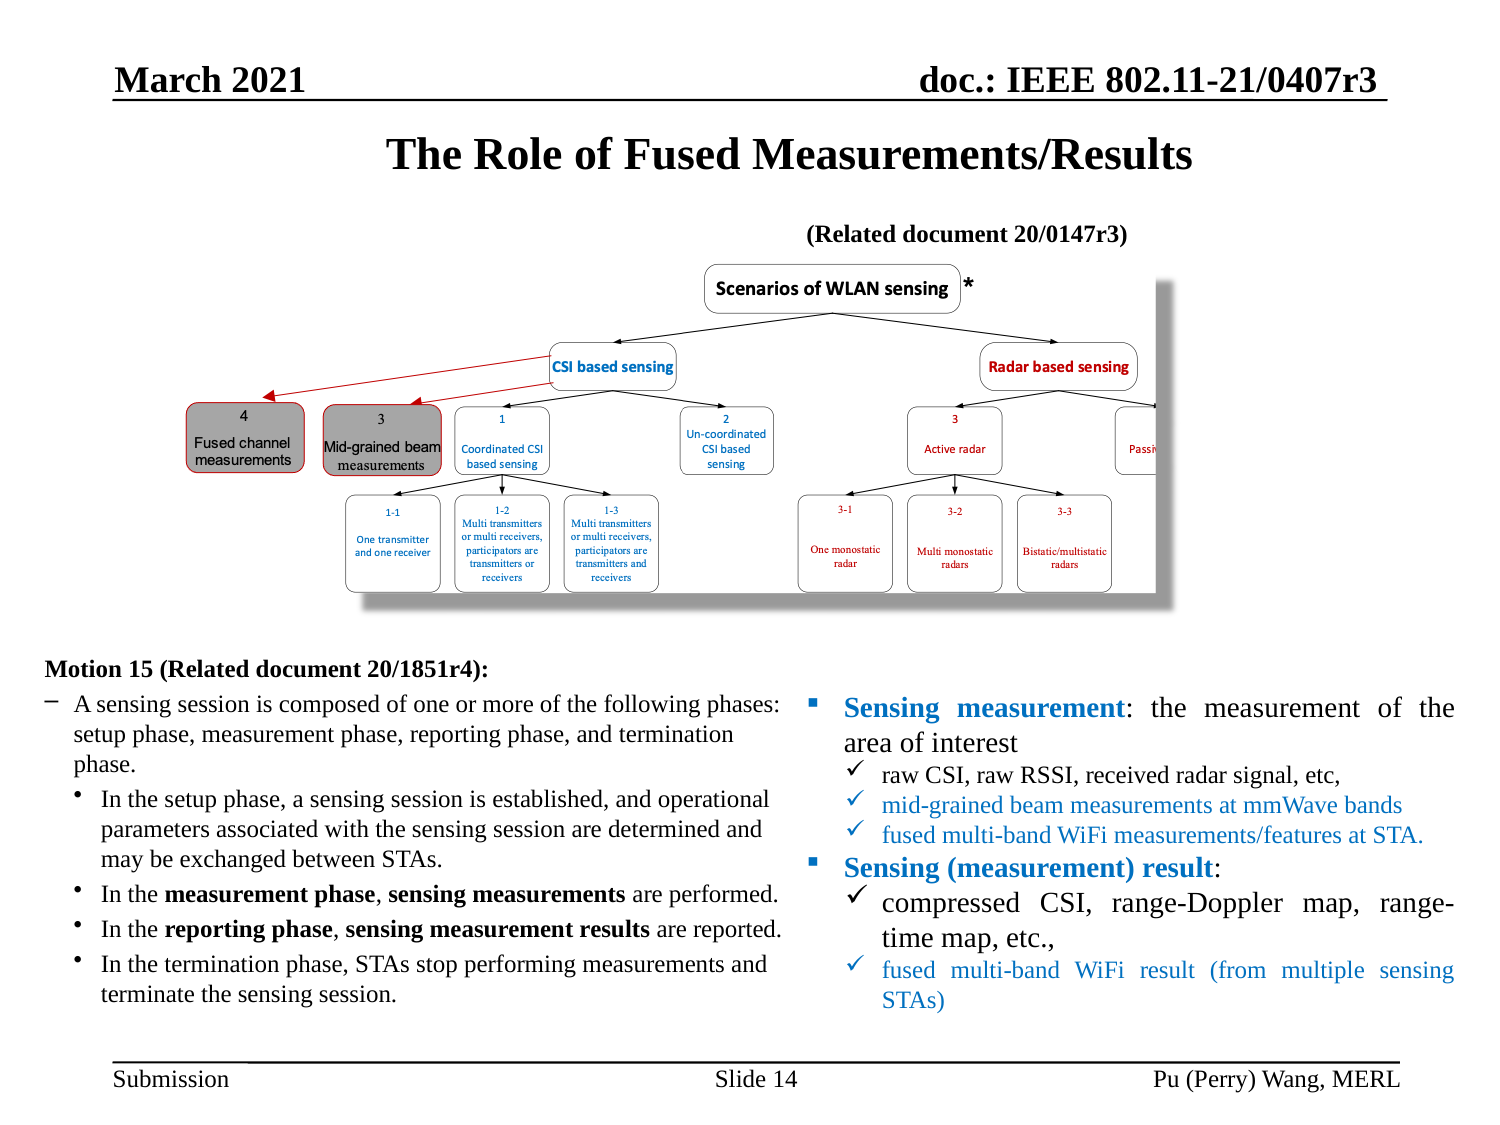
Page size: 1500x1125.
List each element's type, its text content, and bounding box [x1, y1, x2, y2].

title The Role of Fused Measurements/Results [250, 90, 1341, 211]
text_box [182, 210, 1184, 620]
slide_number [114, 54, 309, 101]
text_box Motion 15 (Related document 20/1851r4): A sensing session is composed of one or more of the following phases: setup phase, measurement phase, reporting phase, and termination phase. In the setup phase, a sensing session is established, and operational parameters associated with the sensing session are determined and may be exchanged between STAs. In the measurement phase, sensing measurements are performed. In the reporting phase, sensing measurement results are reported. In the termination phase, STAs stop performing measurements and terminate the sensing session. [20, 645, 800, 1109]
text_box Sensing measurement: the measurement of the area of interest raw CSI, raw RSSI, received radar signal, etc, mid-grained beam measurements at mmWave bands fused multi-band WiFi measurements/features at STA. Sensing (measurement) result: compressed CSI, range-Doppler map, range-time map, etc., fused multi-band WiFi result (from multiple sensing STAs) [800, 681, 1471, 1020]
footer Pu (Perry) Wang, MERL [1149, 1061, 1402, 1093]
